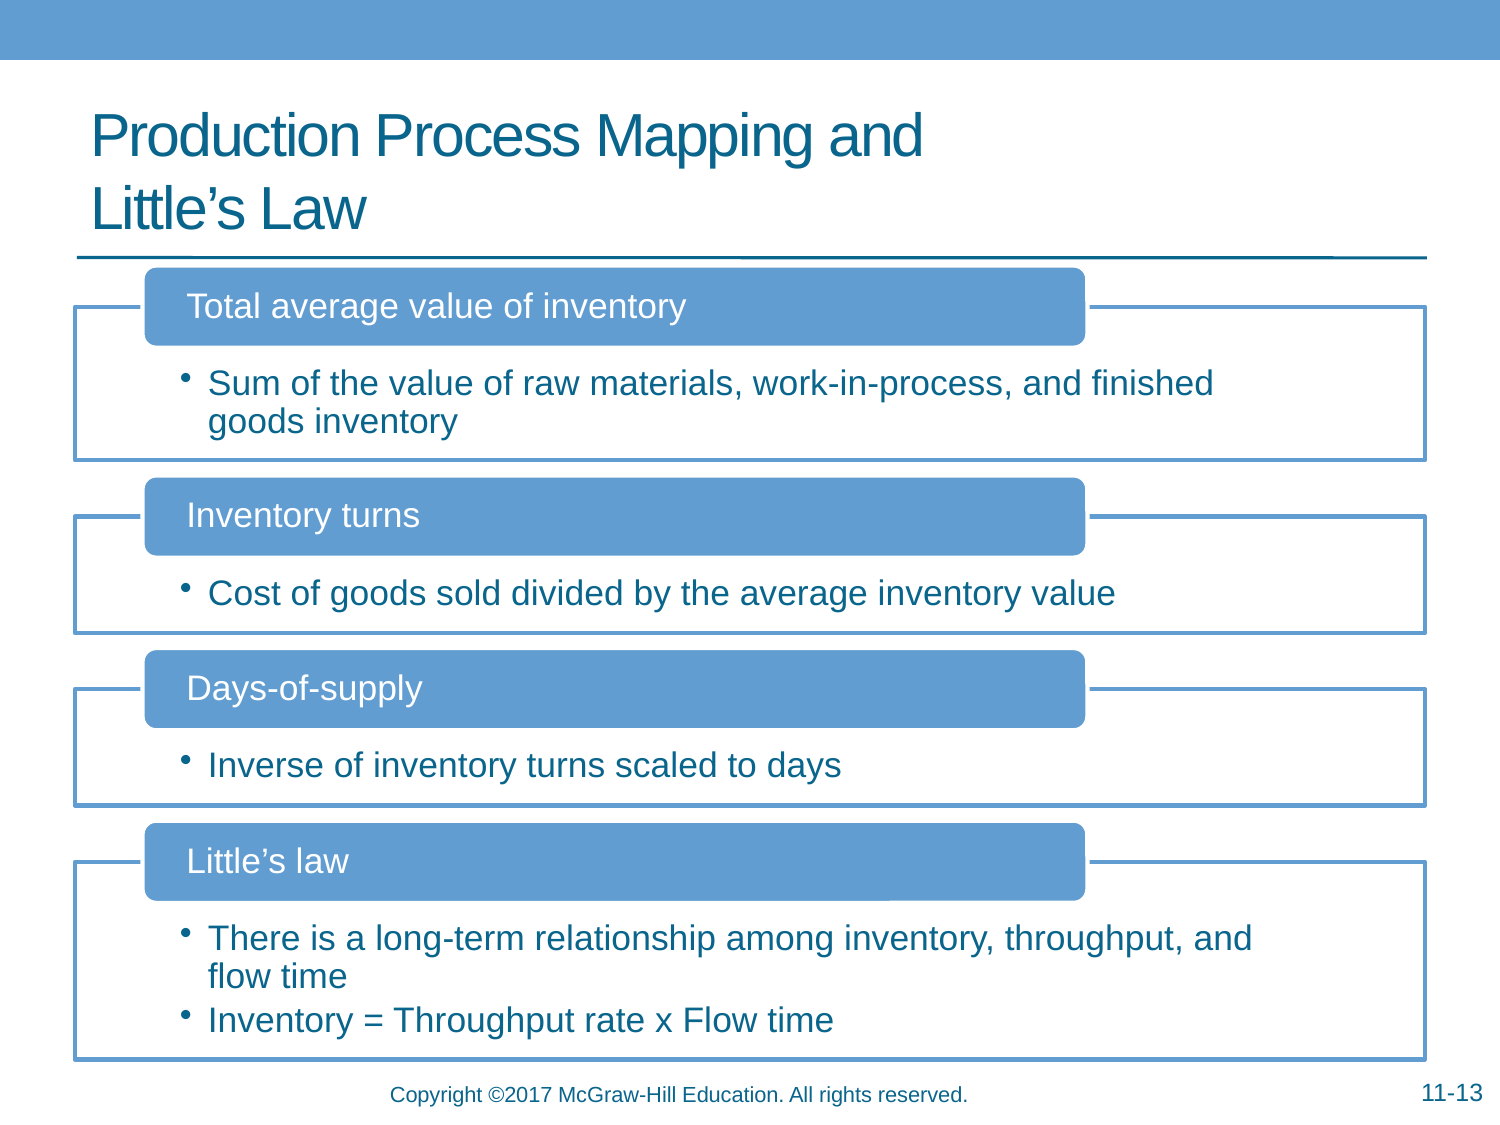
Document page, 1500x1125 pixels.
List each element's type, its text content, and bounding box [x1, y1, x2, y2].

picture [488, 1087, 504, 1102]
slide_number 11-13 [1323, 1068, 1499, 1123]
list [74, 262, 1426, 1063]
title Production Process Mapping and Little’s Law [75, 87, 1425, 250]
